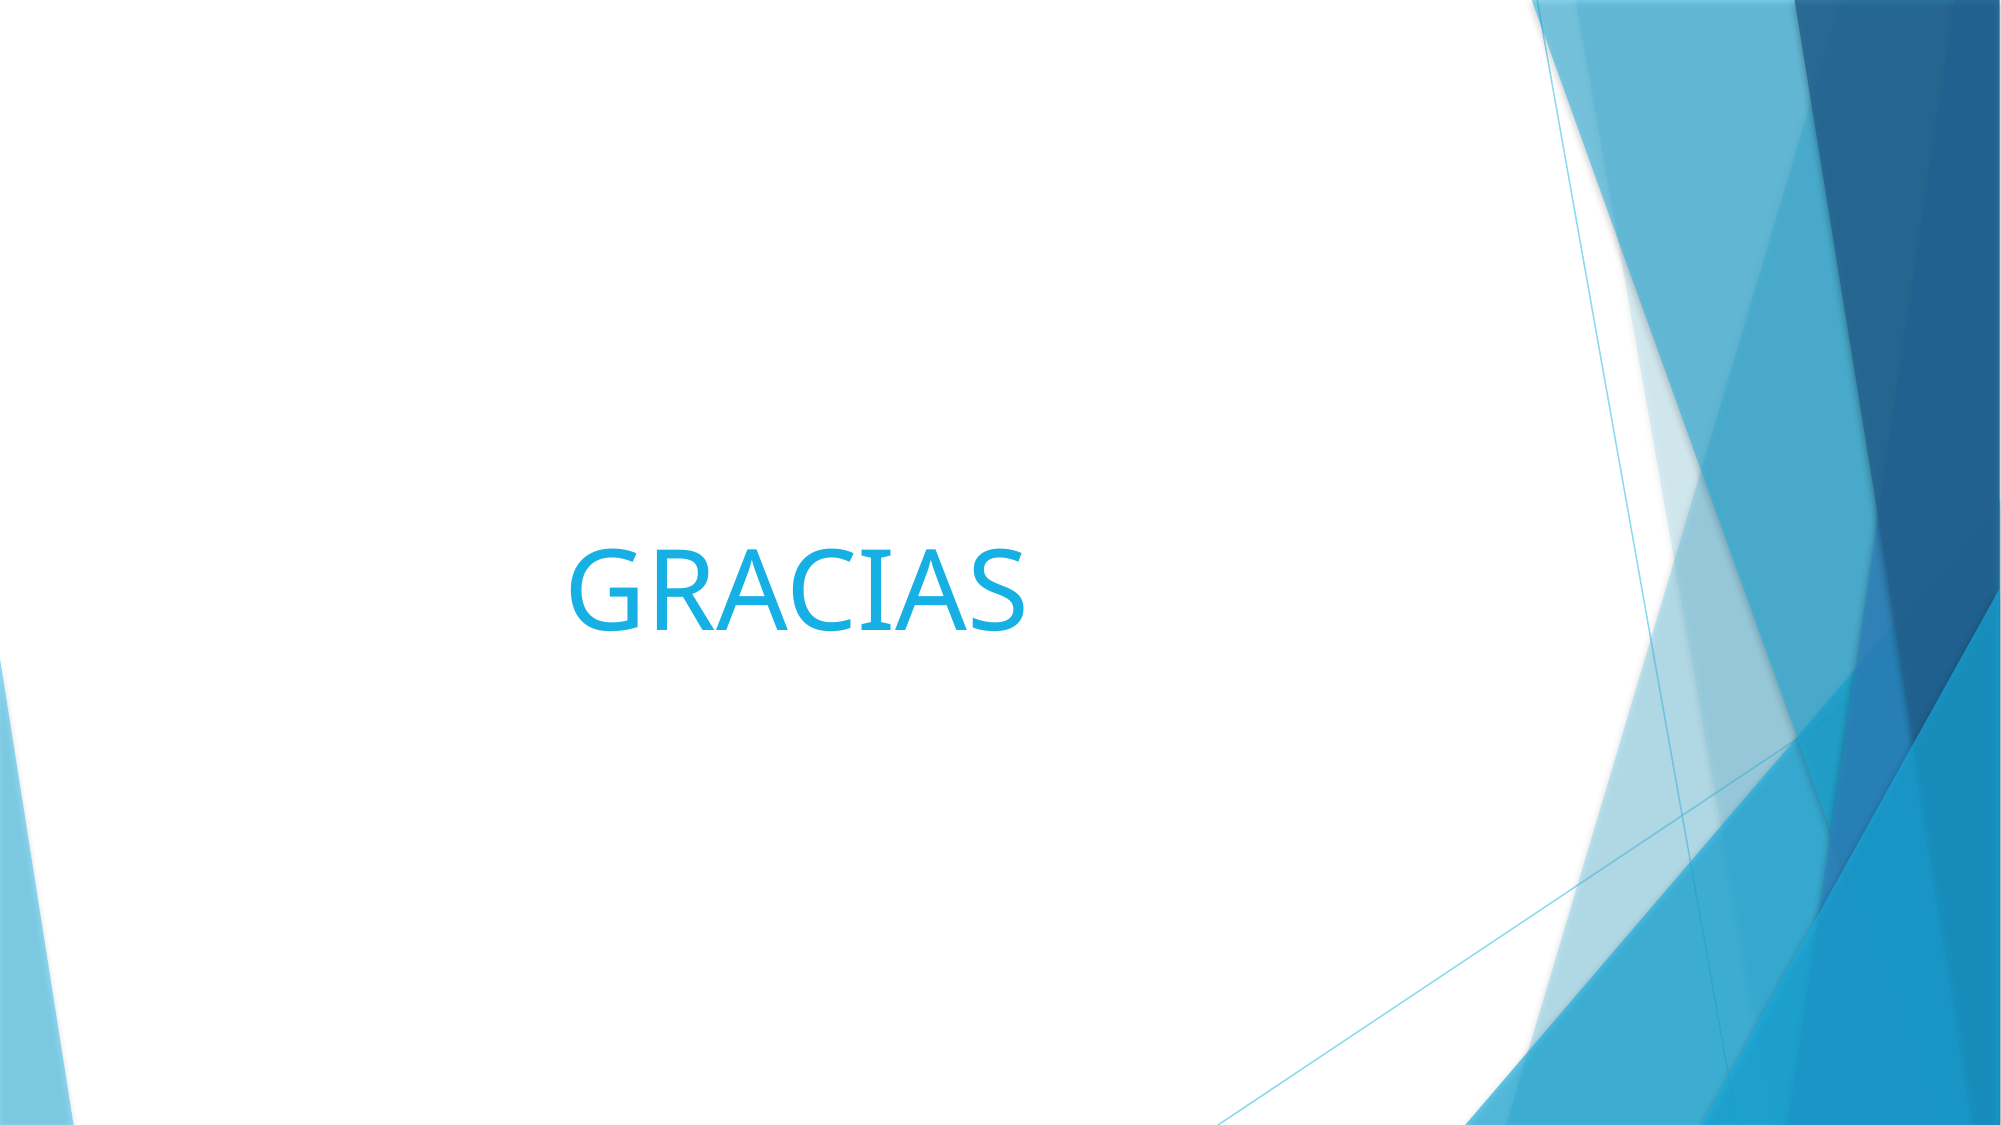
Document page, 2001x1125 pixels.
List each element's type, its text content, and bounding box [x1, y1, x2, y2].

list GRACIAS [111, 354, 1522, 992]
